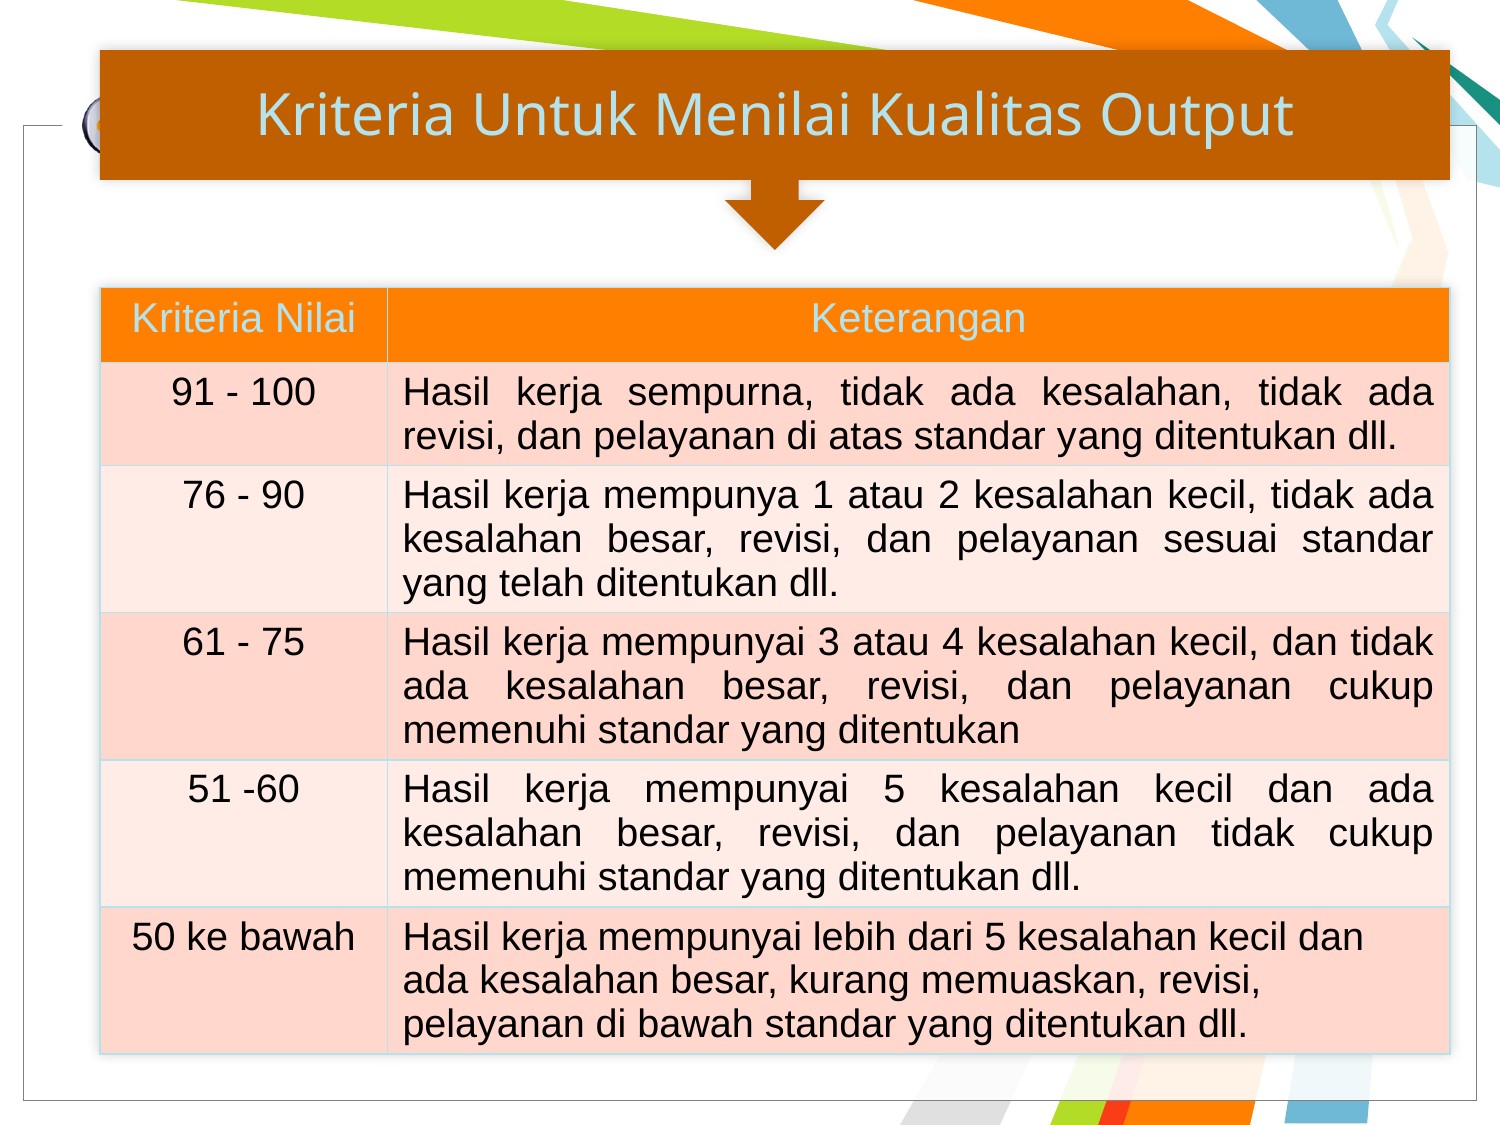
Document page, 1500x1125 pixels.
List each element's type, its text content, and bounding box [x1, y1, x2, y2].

table_header Keterangan [388, 288, 1449, 362]
table_cell 76 - 90 [101, 466, 387, 612]
table_cell Hasil kerja mempunyai 3 atau 4 kesalahan kecil, dan tidak ada kesalahan besar, revisi, dan pelayanan cukup memenuhi standar yang ditentukan [388, 613, 1449, 759]
table_cell 61 - 75 [101, 613, 387, 759]
table_cell 51 -60 [101, 761, 387, 906]
text_box Kriteria Untuk Menilai Kualitas Output [99, 50, 1450, 251]
table_cell Hasil kerja mempunyai 5 kesalahan kecil dan ada kesalahan besar, revisi, dan pelayanan tidak cukup memenuhi standar yang ditentukan dll. [388, 761, 1449, 906]
table_cell 50 ke bawah [101, 908, 387, 1053]
table_cell Hasil kerja sempurna, tidak ada kesalahan, tidak ada revisi, dan pelayanan di atas standar yang ditentukan dll. [388, 363, 1449, 465]
table_cell Hasil kerja mempunyai lebih dari 5 kesalahan kecil dan ada kesalahan besar, kurang memuaskan, revisi, pelayanan di bawah standar yang ditentukan dll. [388, 908, 1449, 1053]
table_cell 91 - 100 [101, 363, 387, 465]
table_header Kriteria Nilai [101, 288, 387, 362]
table_cell Hasil kerja mempunya 1 atau 2 kesalahan kecil, tidak ada kesalahan besar, revisi, dan pelayanan sesuai standar yang telah ditentukan dll. [388, 466, 1449, 612]
picture [82, 94, 99, 156]
